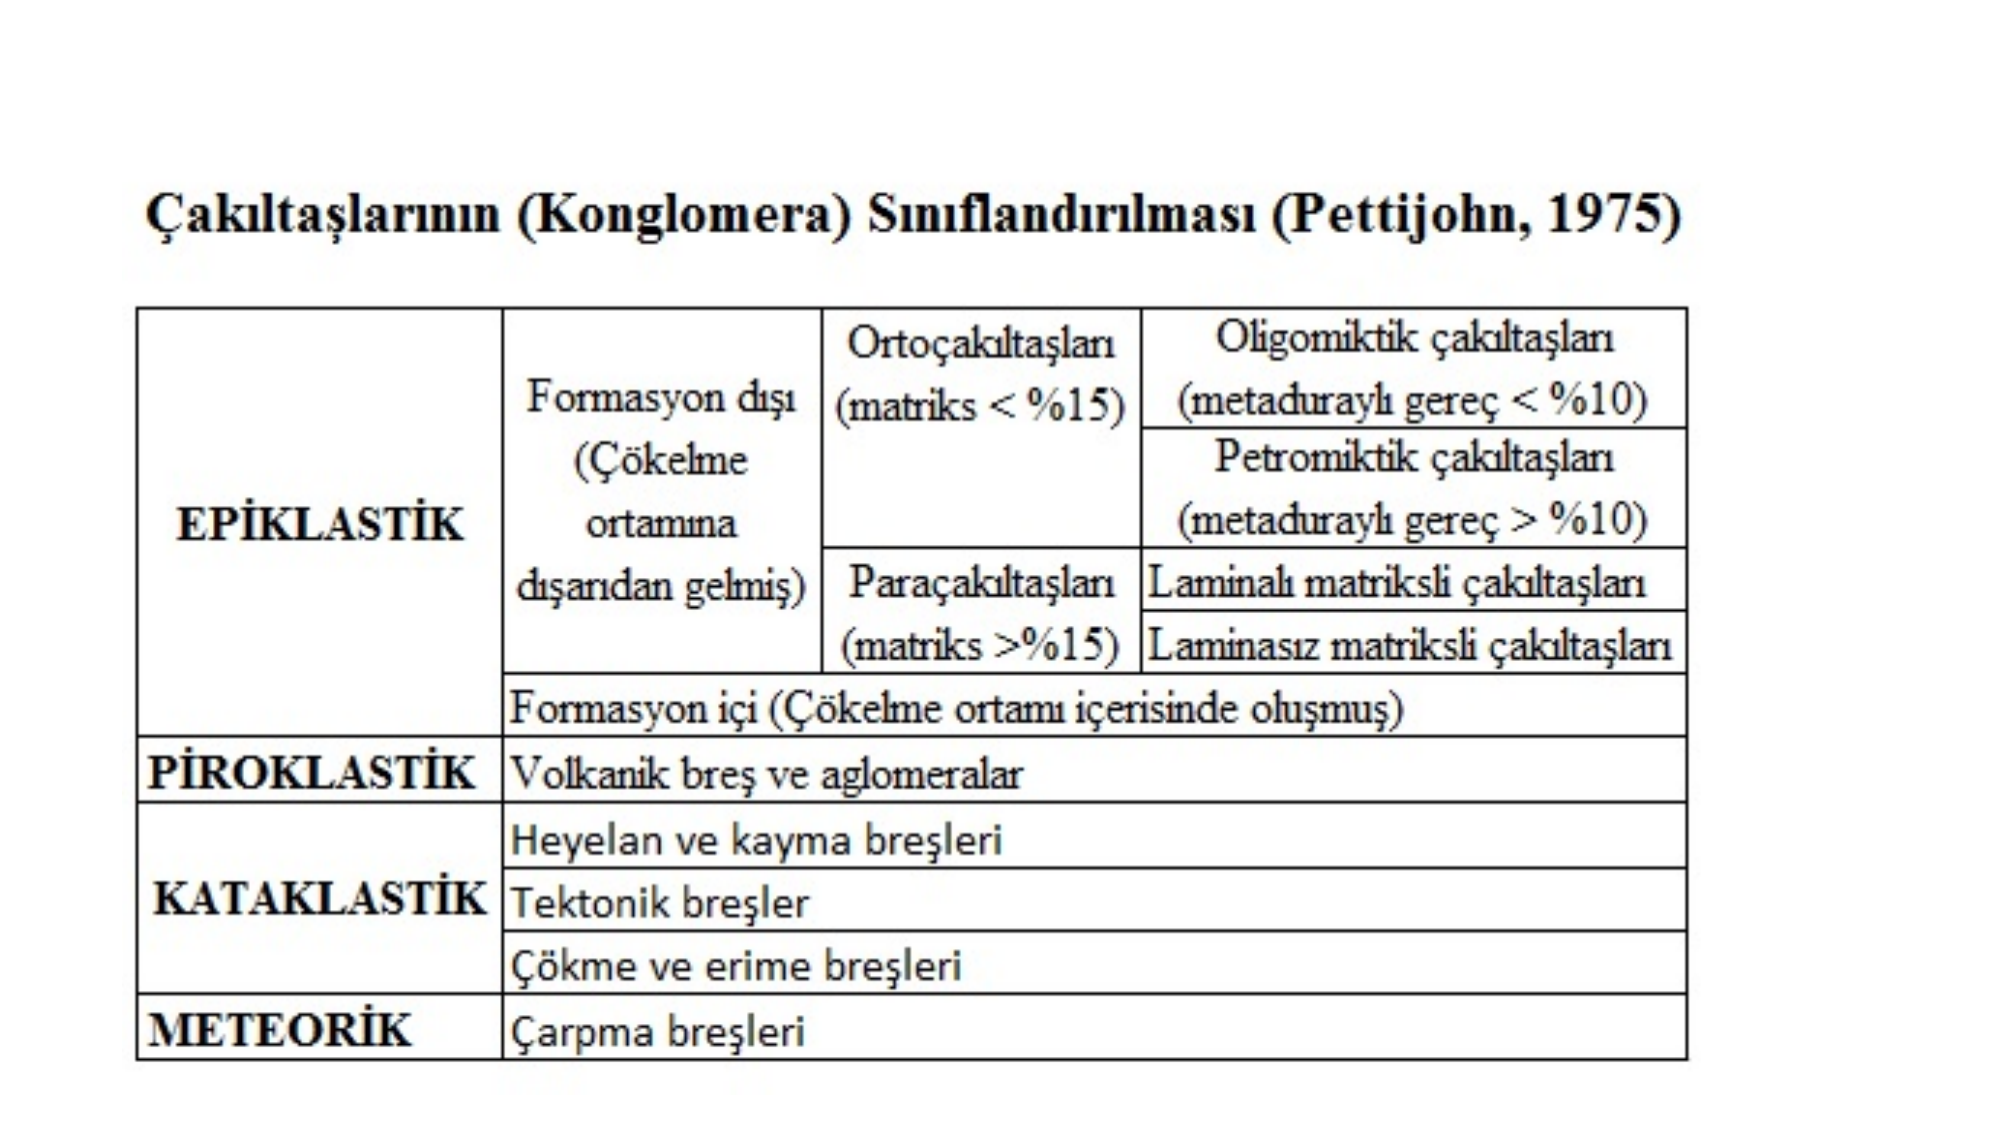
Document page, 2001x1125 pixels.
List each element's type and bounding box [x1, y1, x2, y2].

list [122, 137, 1730, 1095]
